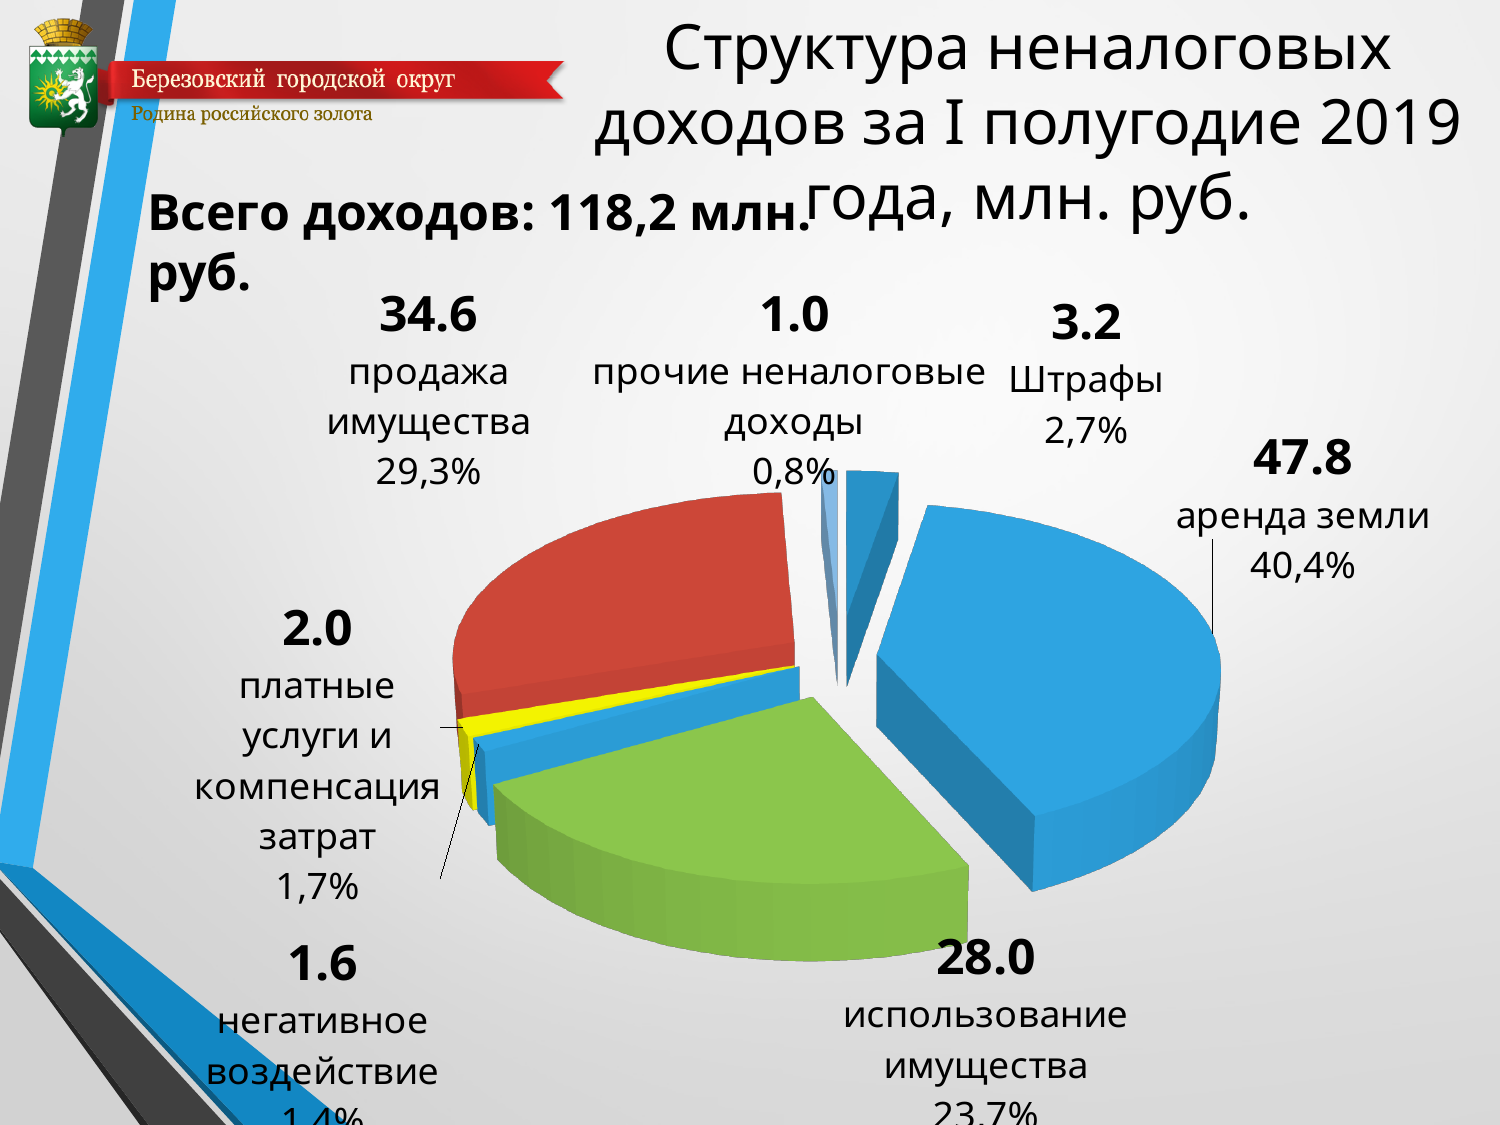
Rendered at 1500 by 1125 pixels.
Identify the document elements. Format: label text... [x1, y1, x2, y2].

text_box Всего доходов: 118,2 млн. руб. [132, 173, 847, 254]
chart [105, 254, 1485, 1125]
picture [29, 17, 569, 137]
text_box Структура неналоговых доходов за I полугодие 2019 года, млн. руб. [546, 0, 1500, 240]
